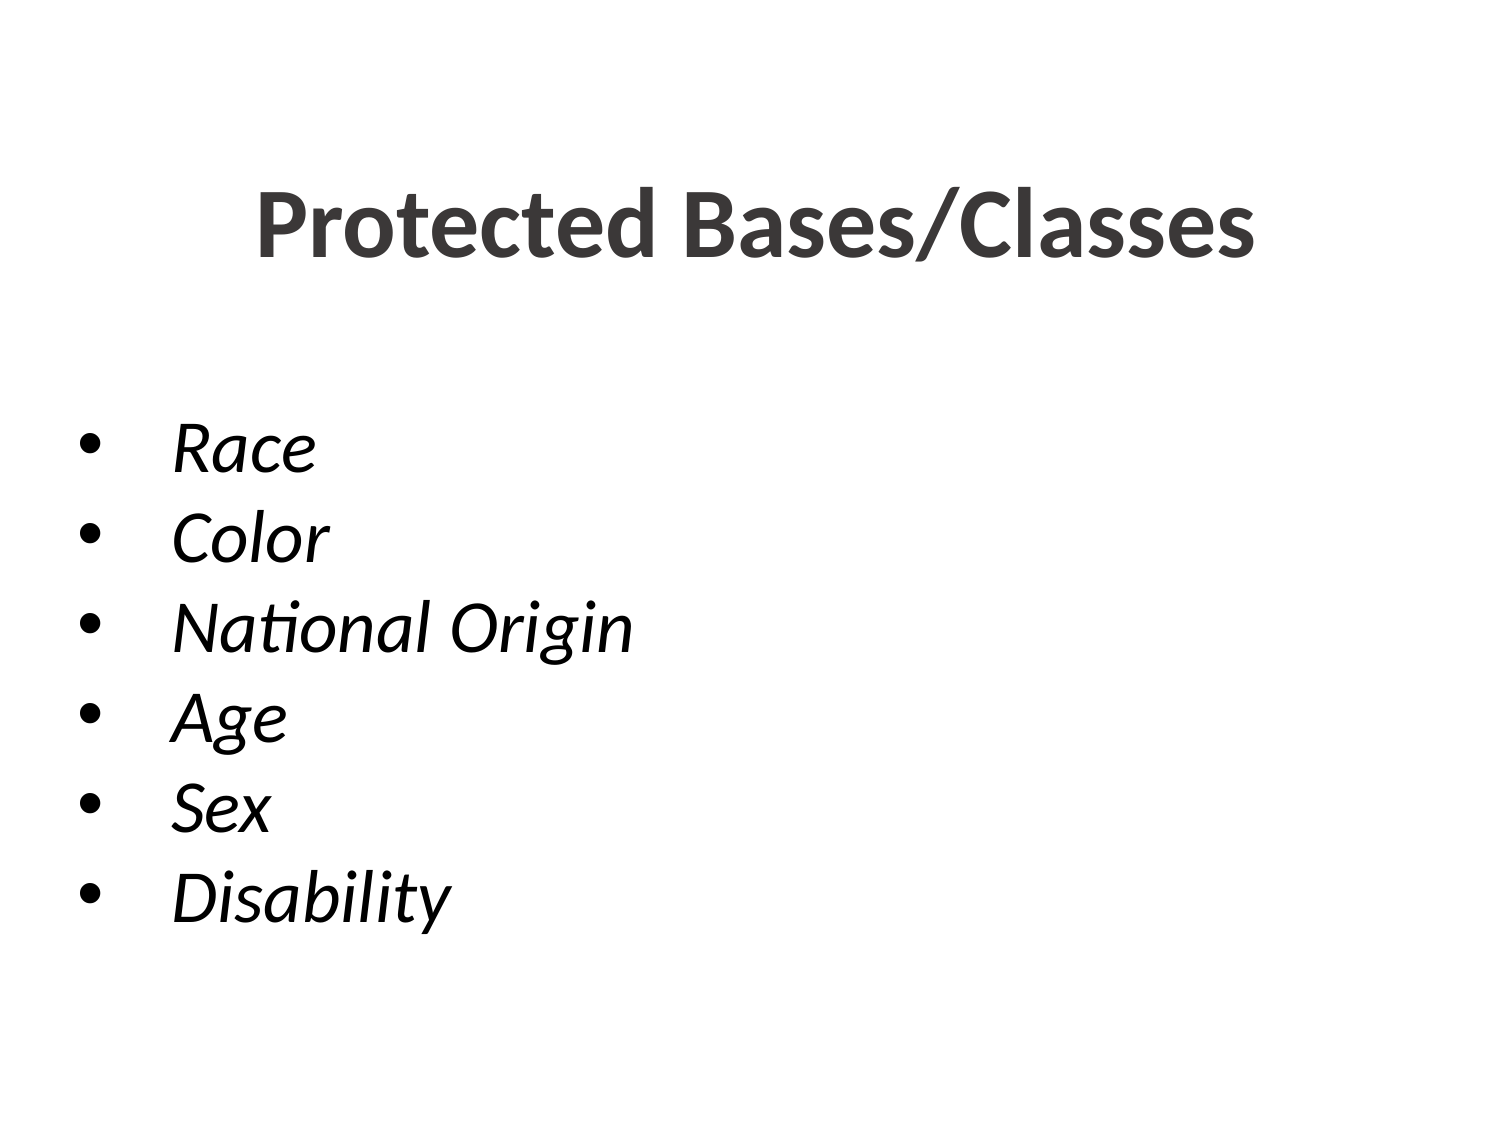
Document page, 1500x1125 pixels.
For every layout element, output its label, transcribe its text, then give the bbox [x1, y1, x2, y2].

text_box Protected Bases/Classes Race Color National Origin Age Sex Disability [62, 149, 1450, 1125]
